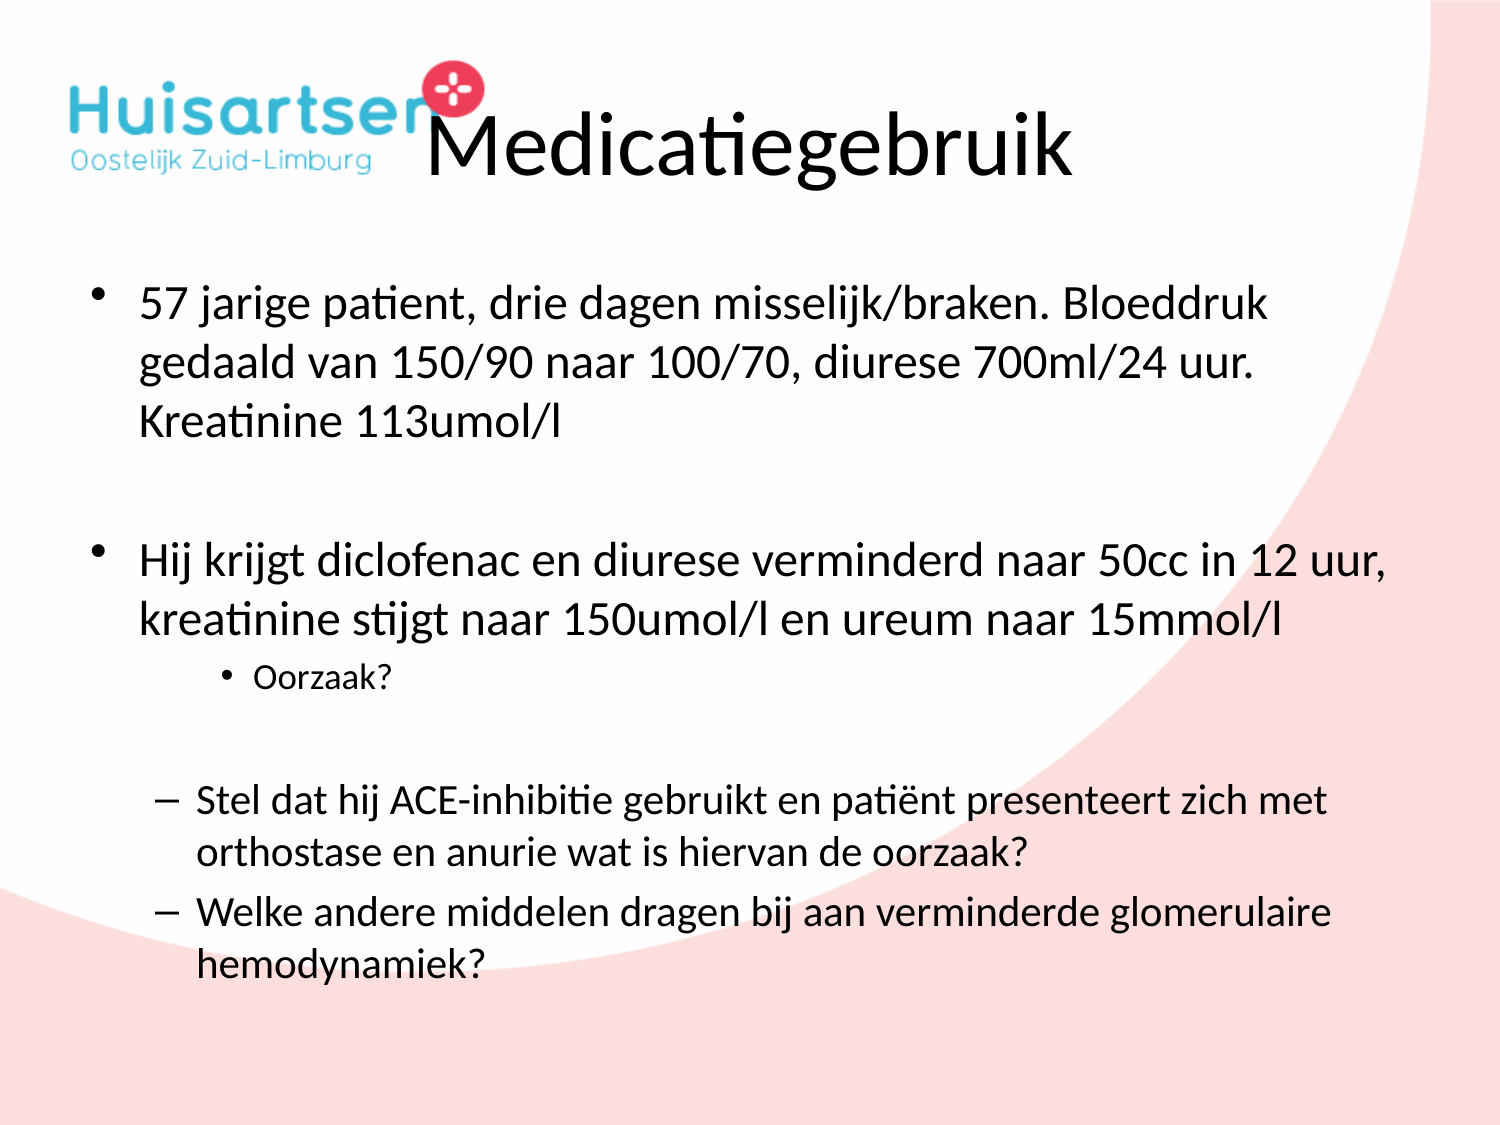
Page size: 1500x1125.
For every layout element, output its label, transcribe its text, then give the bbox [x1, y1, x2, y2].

picture [0, 0, 1500, 1125]
title Medicatiegebruik [75, 45, 1425, 233]
list 57 jarige patient, drie dagen misselijk/braken. Bloeddruk gedaald van 150/90 naar 100/70, diurese 700ml/24 uur. Kreatinine 113umol/l Hij krijgt diclofenac en diurese verminderd naar 50cc in 12 uur, kreatinine stijgt naar 150umol/l en ureum naar 15mmol/l Oorzaak? Stel dat hij ACE-inhibitie gebruikt en patiënt presenteert zich met orthostase en anurie wat is hiervan de oorzaak? Welke andere middelen dragen bij aan verminderde glomerulaire hemodynamiek? [75, 262, 1425, 1005]
